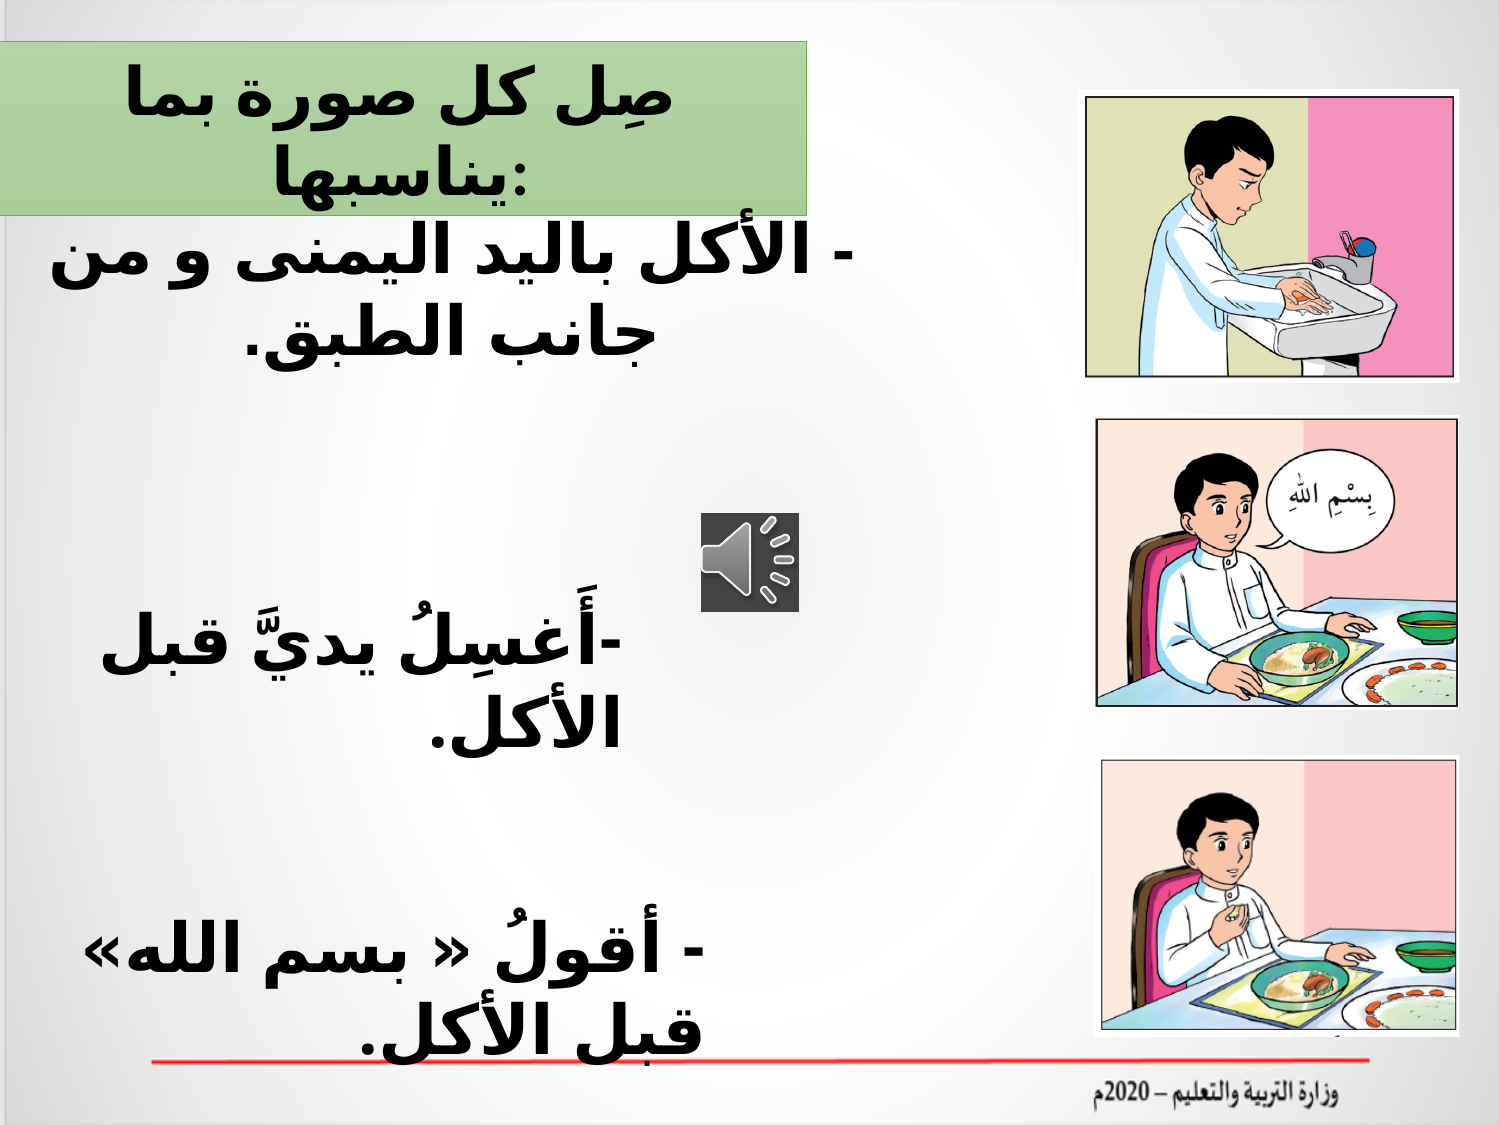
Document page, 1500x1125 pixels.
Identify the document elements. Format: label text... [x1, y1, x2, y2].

text_box صِل كل صورة بما يناسبها: [0, 41, 807, 216]
picture [0, 0, 1500, 1125]
text_box -أَغسِلُ يديَّ قبل الأكل. [0, 588, 639, 769]
text_box - الأكل باليد اليمنى و من جانب الطبق. [12, 196, 892, 377]
text_box - أقولُ « بسم الله» قبل الأكل. [0, 895, 722, 1076]
